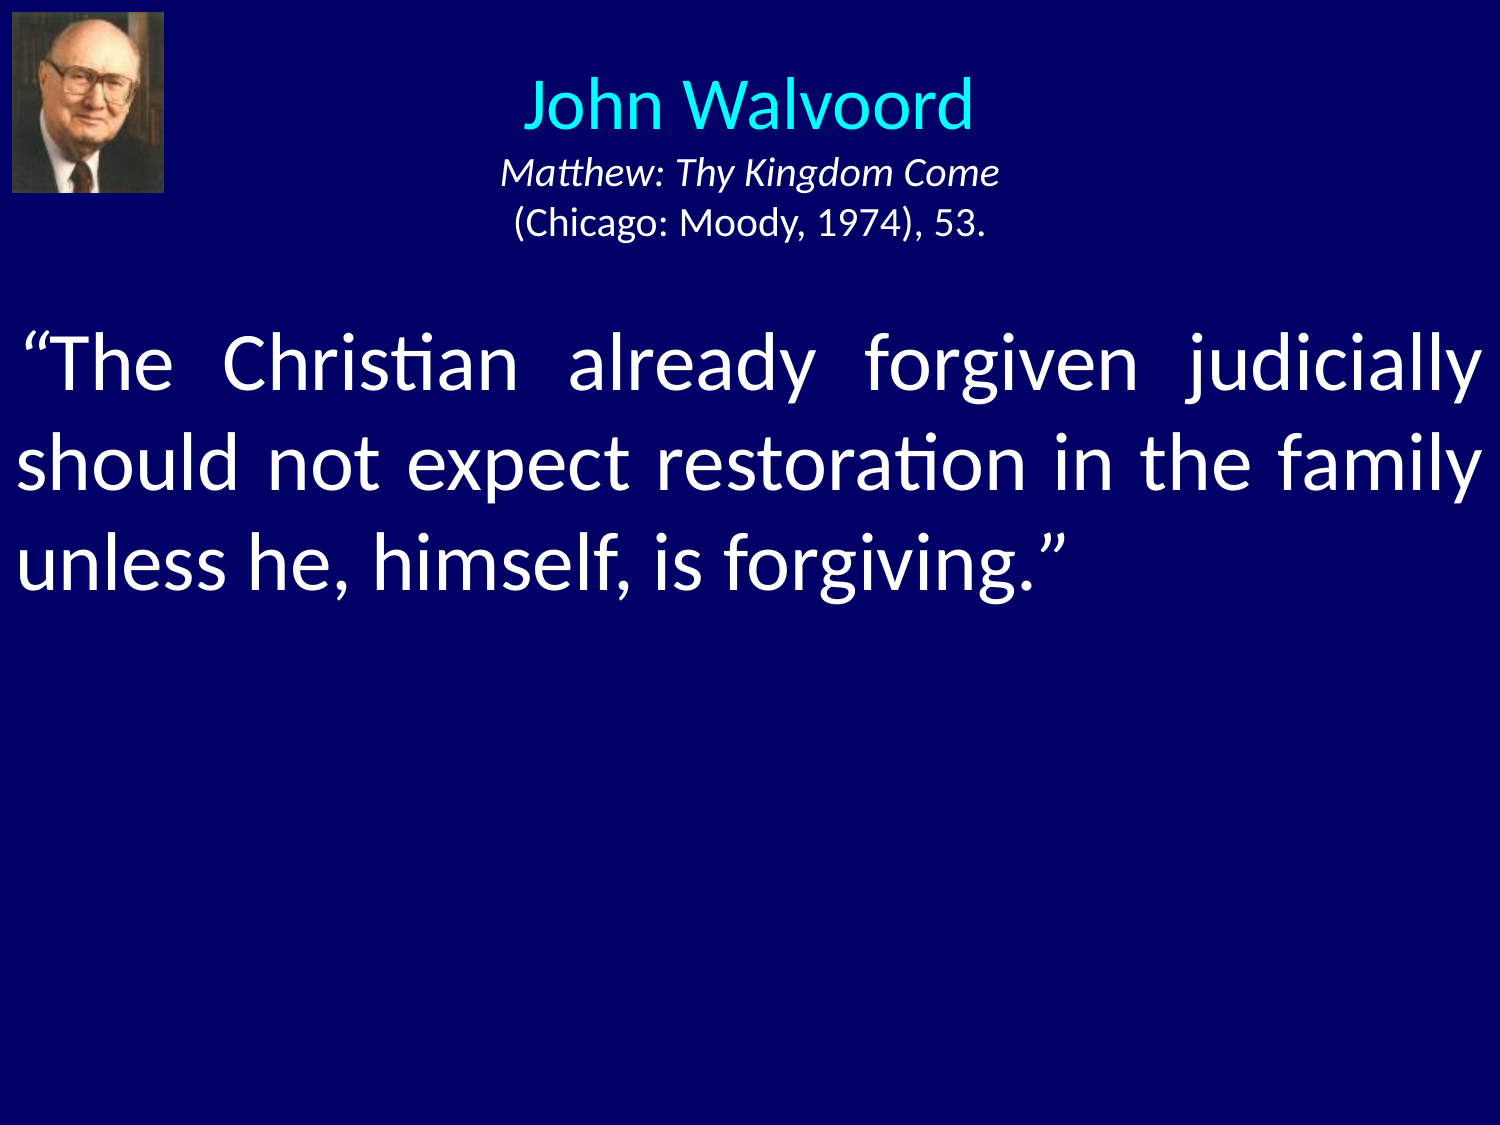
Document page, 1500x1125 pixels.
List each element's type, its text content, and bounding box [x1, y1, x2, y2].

list “The Christian already forgiven judicially should not expect restoration in the family unless he, himself, is forgiving.” [0, 299, 1500, 676]
picture [12, 12, 164, 193]
title John Walvoord Matthew: Thy Kingdom Come (Chicago: Moody, 1974), 53. [471, 37, 1029, 263]
